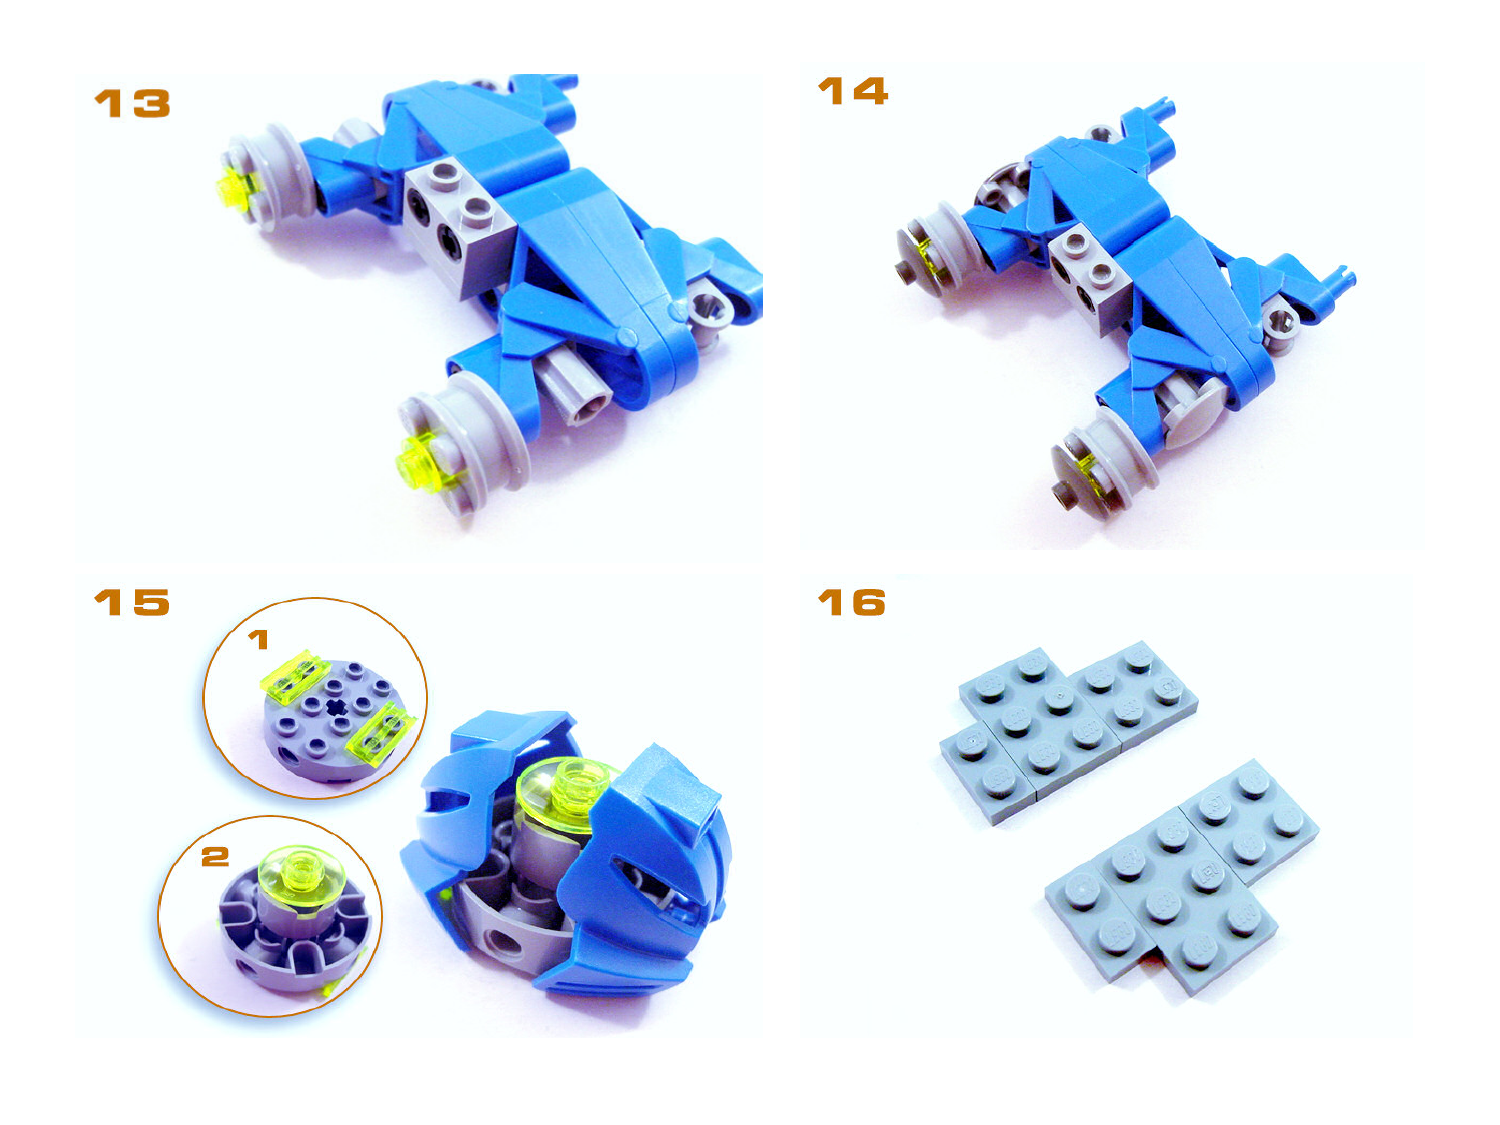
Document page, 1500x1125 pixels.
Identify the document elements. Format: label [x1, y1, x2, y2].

picture [799, 574, 1413, 1038]
picture [74, 74, 763, 563]
picture [799, 62, 1426, 551]
picture [74, 574, 763, 1038]
